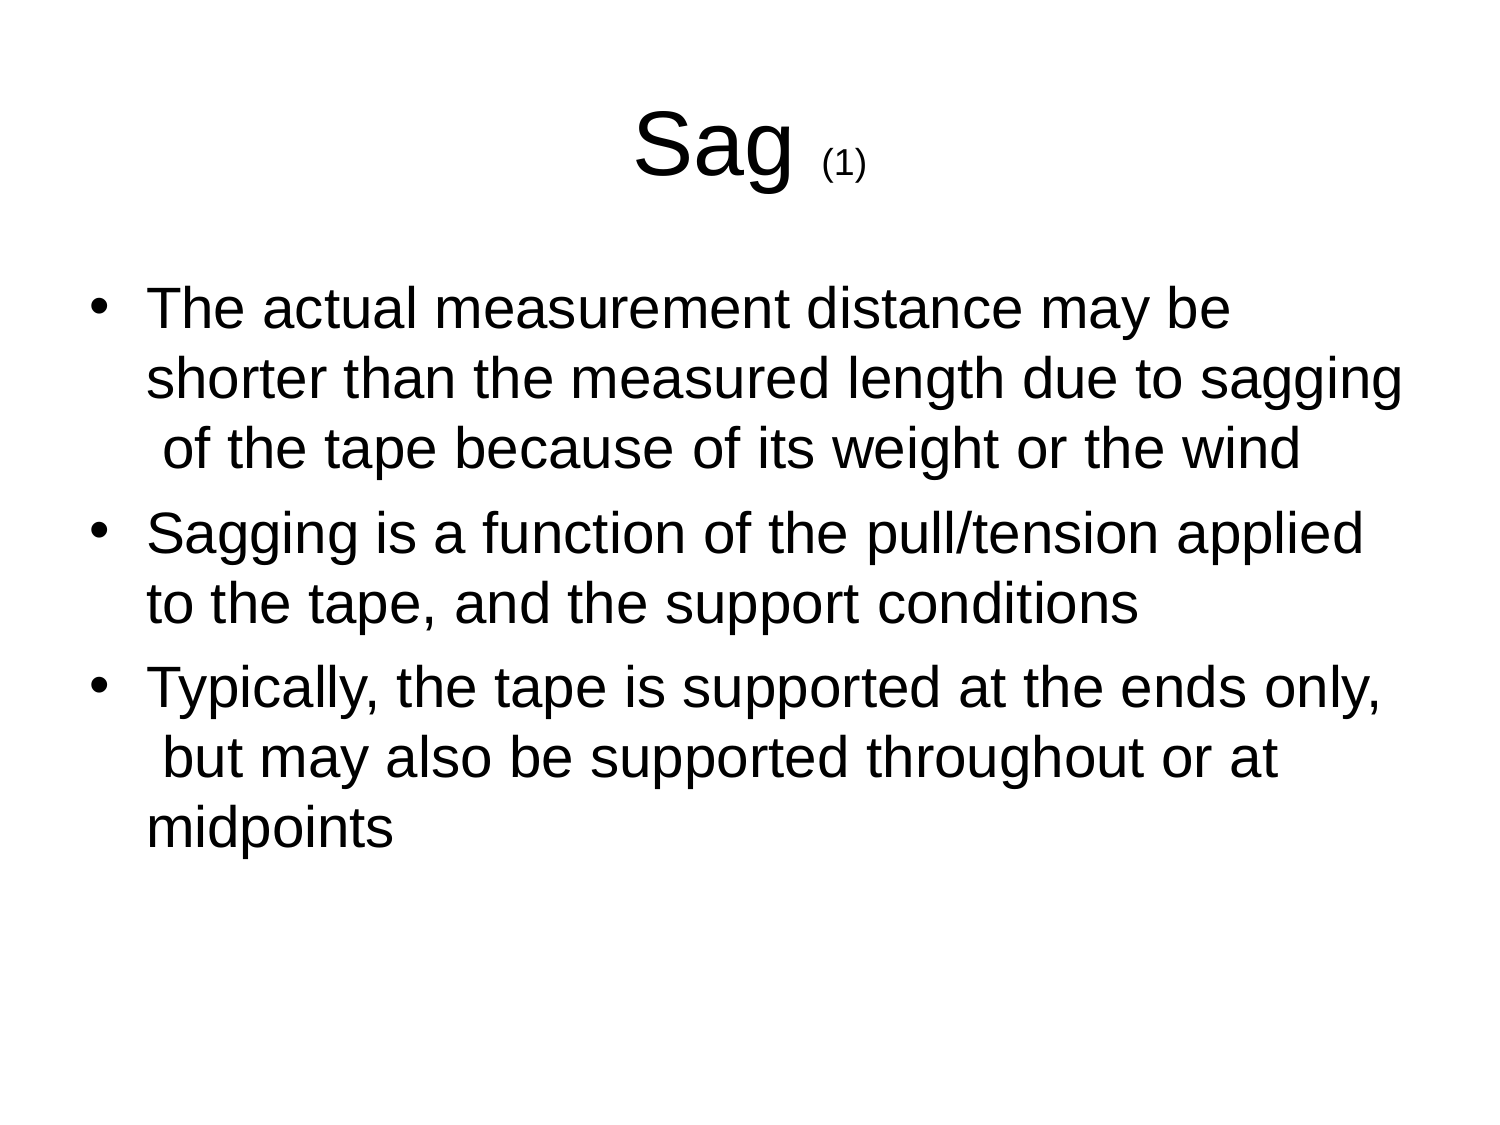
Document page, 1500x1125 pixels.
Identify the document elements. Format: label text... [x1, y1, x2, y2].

list The actual measurement distance may be shorter than the measured length due to sagging of the tape because of its weight or the wind Sagging is a function of the pull/tension applied to the tape, and the support conditions Typically, the tape is supported at the ends only, but may also be supported throughout or at midpoints [91, 270, 1409, 908]
title Sag (1) [259, 38, 1241, 270]
text_box • [87, 266, 113, 337]
text_box • [87, 645, 91, 716]
text_box • [87, 491, 91, 562]
